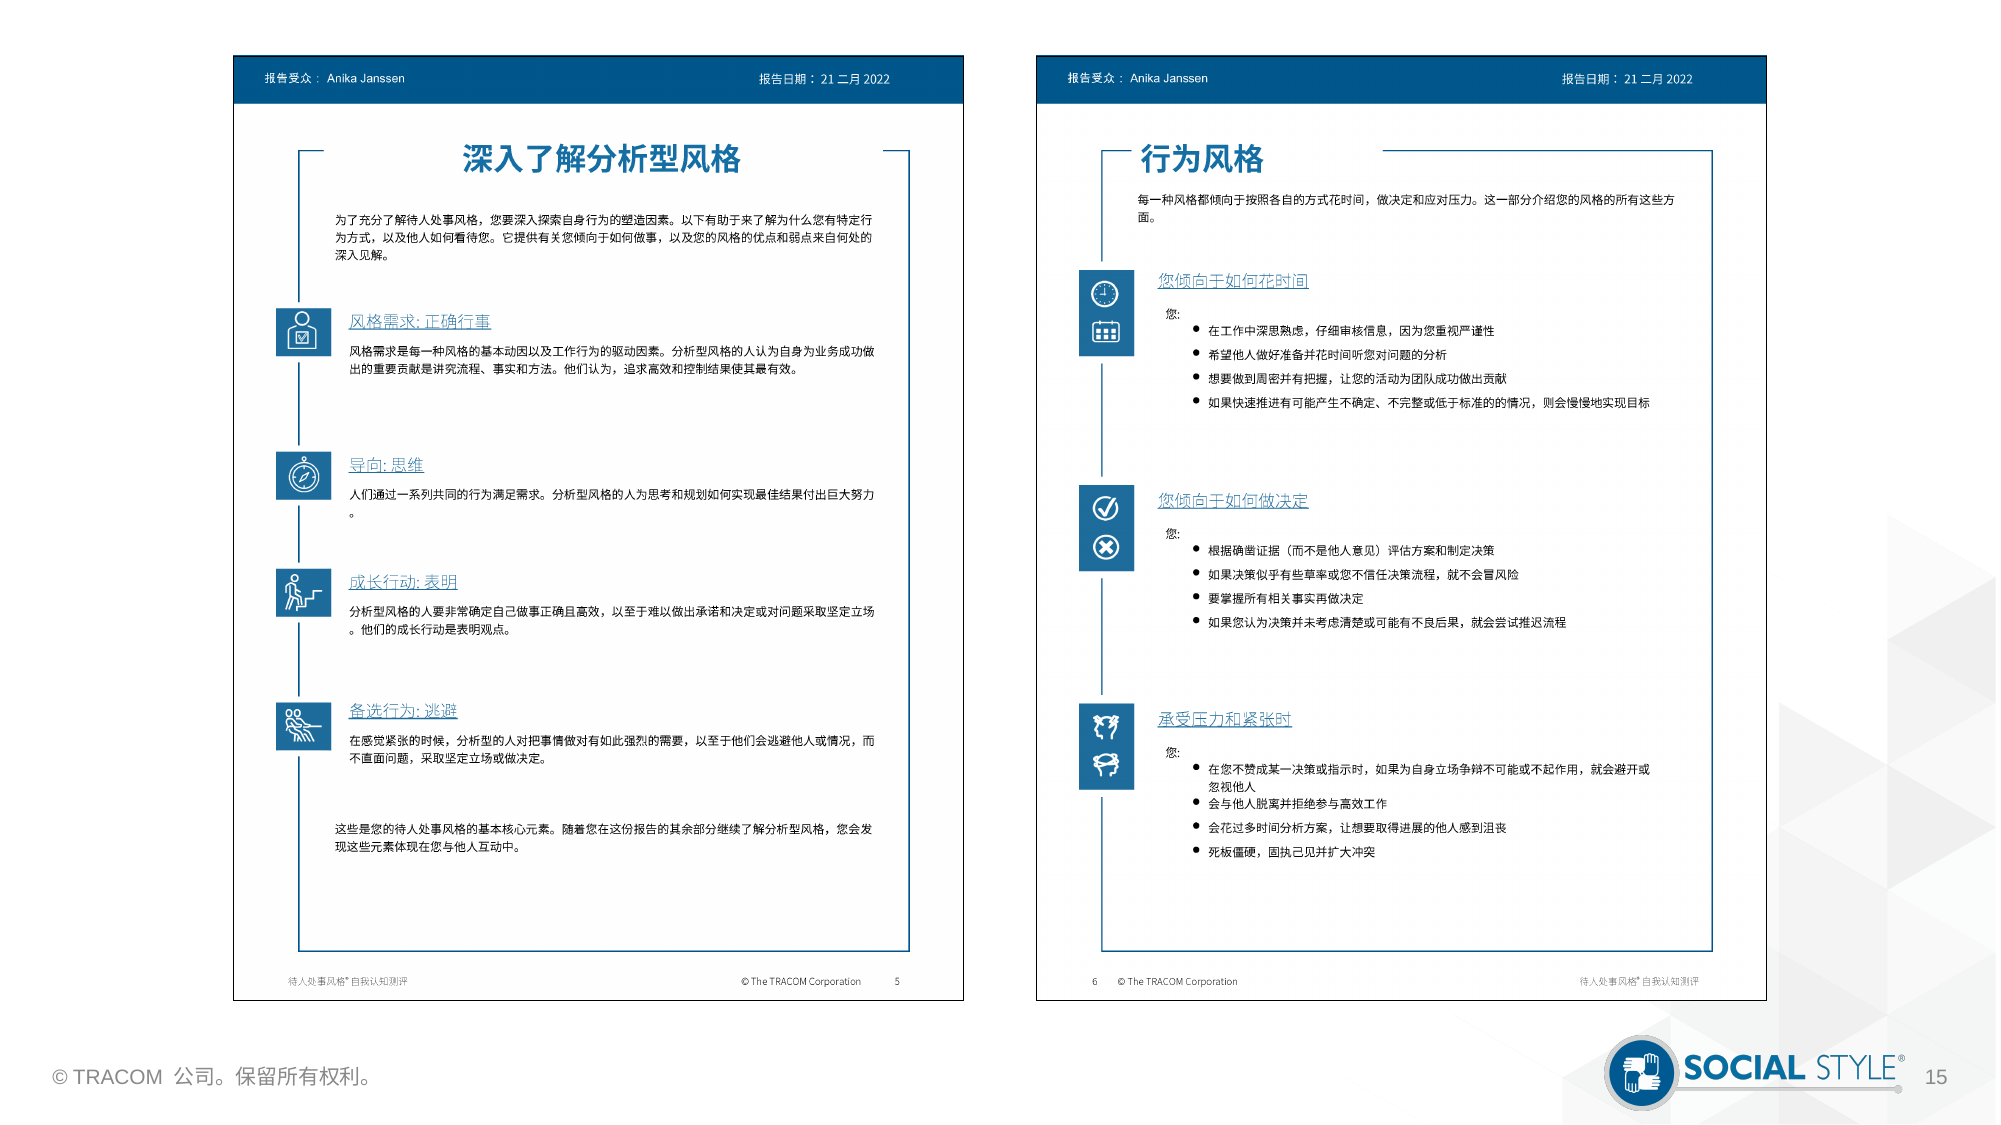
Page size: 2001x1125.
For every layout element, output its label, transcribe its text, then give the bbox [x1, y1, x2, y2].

picture [1604, 1103, 1905, 1111]
text_box © TRACOM 公司。保留所有权利。 [37, 1056, 1338, 1103]
picture [233, 55, 964, 1001]
picture [1036, 55, 1767, 1001]
text_box 15 [1512, 1056, 1963, 1103]
picture [1604, 1035, 1905, 1056]
